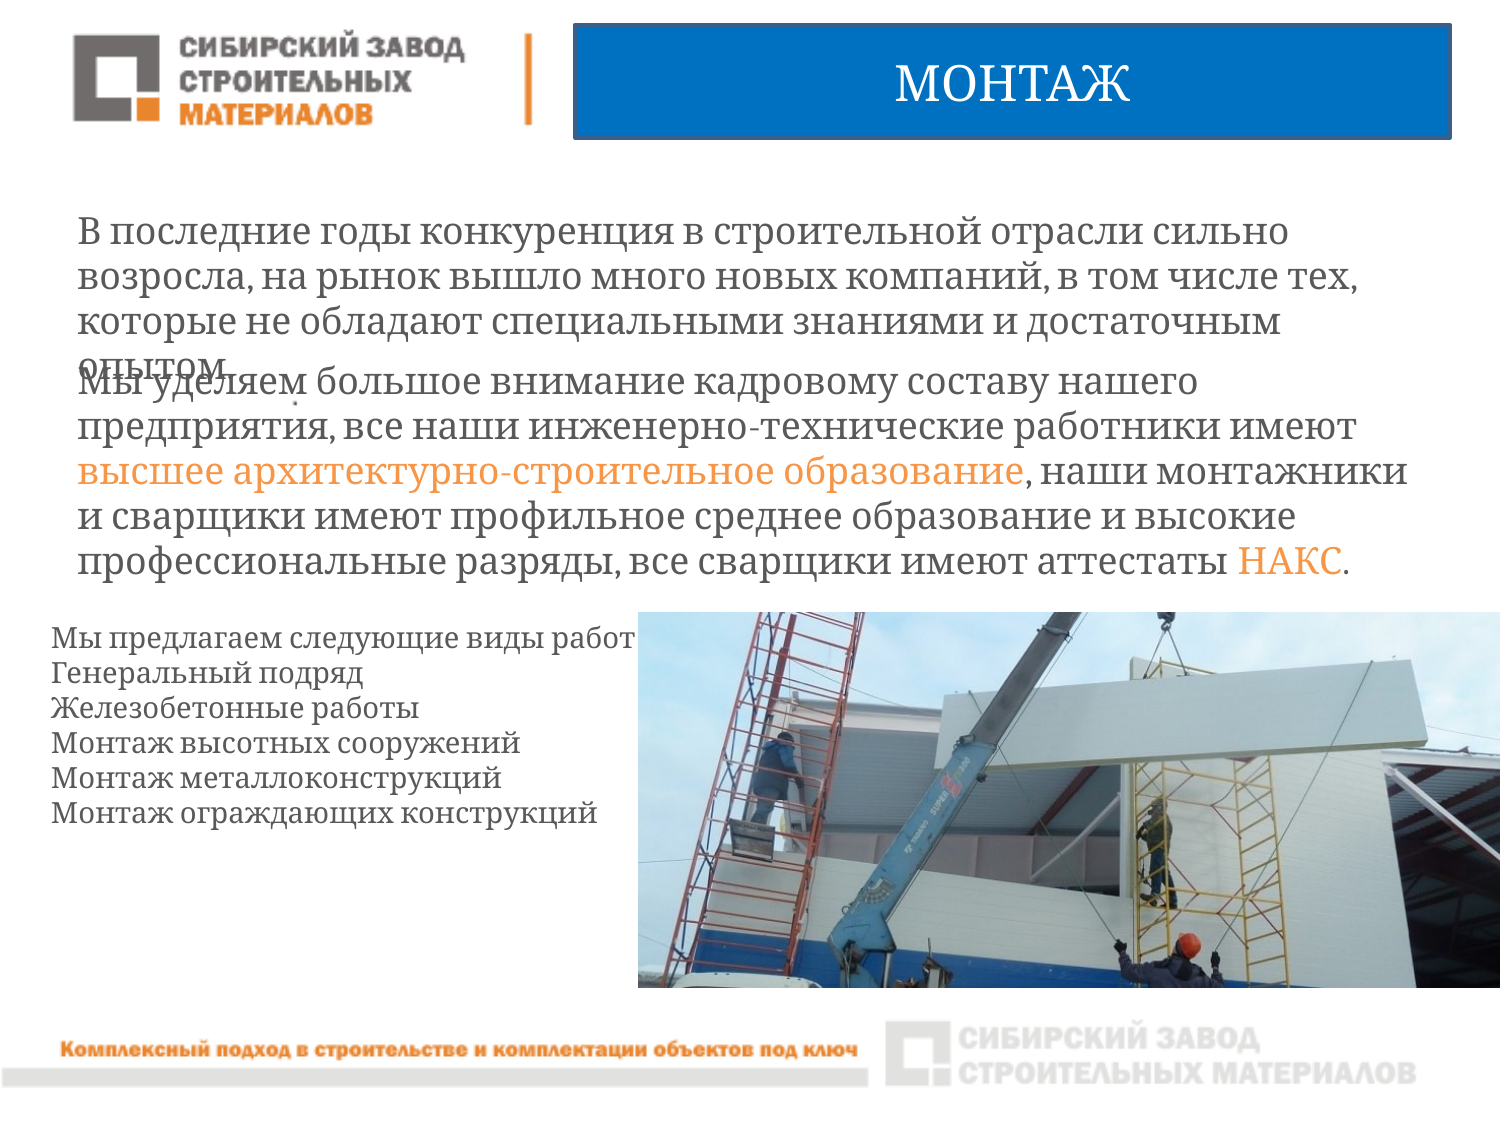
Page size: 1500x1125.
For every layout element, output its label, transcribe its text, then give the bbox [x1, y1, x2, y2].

text_box Мы предлагаем следующие виды работ: Генеральный подряд Железобетонные работы Монтаж высотных сооружений Монтаж металлоконструкций Монтаж ограждающих конструкций [36, 612, 636, 882]
picture [638, 612, 1500, 988]
text_box МОНТАЖ [573, 23, 1452, 140]
text_box В последние годы конкуренция в строительной отрасли сильно возросла, на рынок вышло много новых компаний, в том числе тех, которые не обладают специальными знаниями и достаточным опытом. [62, 199, 1450, 395]
text_box Мы уделяем большое внимание кадровому составу нашего предприятия, все наши инженерно-технические работники имеют высшее архитектурно-строительное образование, наши монтажники и сварщики имеют профильное среднее образование и высокие профессиональные разряды, все сварщики имеют аттестаты НАКС. [62, 349, 1438, 590]
